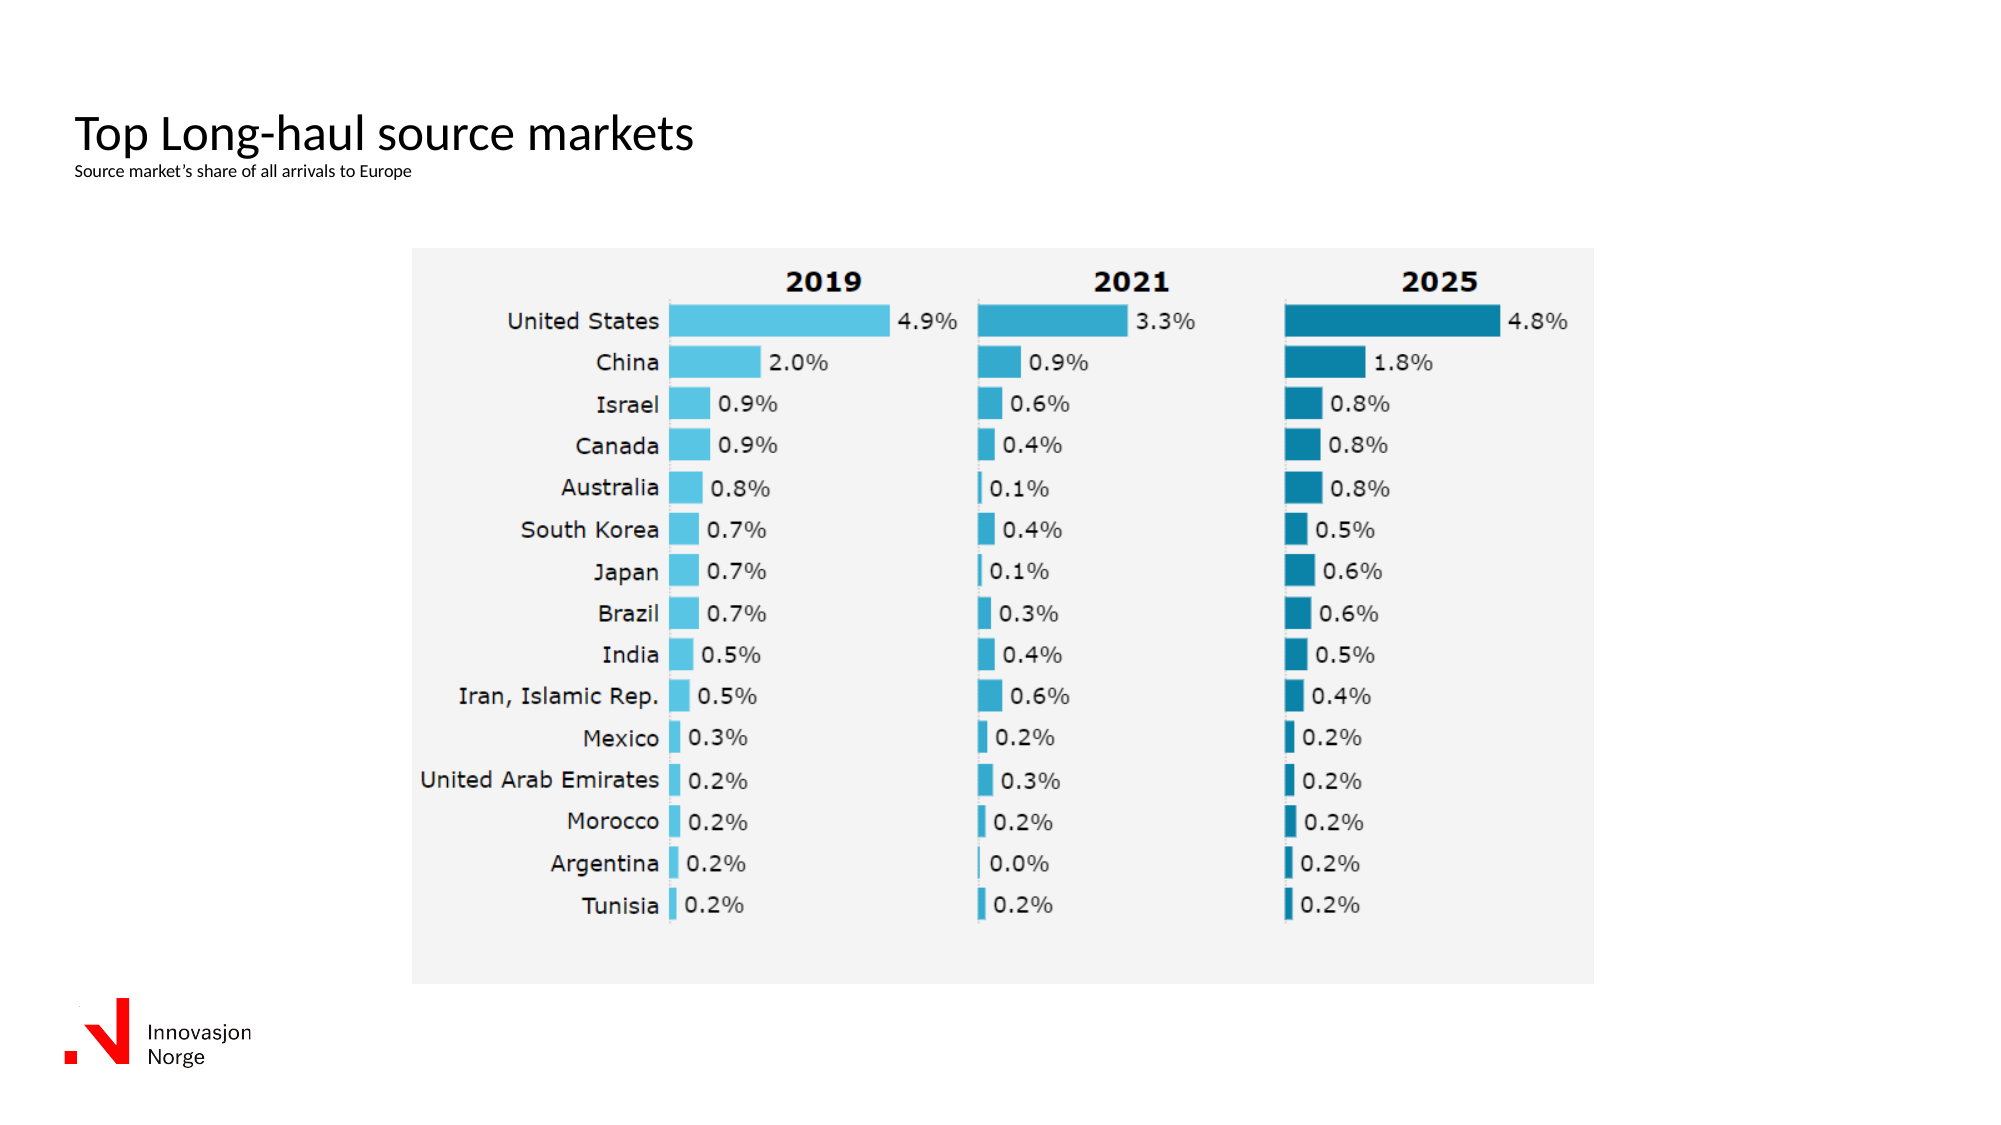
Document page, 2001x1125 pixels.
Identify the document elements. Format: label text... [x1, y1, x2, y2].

picture [64, 998, 251, 1068]
title Top Long-haul source markets Source market’s share of all arrivals to Europe [74, 106, 1932, 182]
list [411, 248, 1594, 984]
